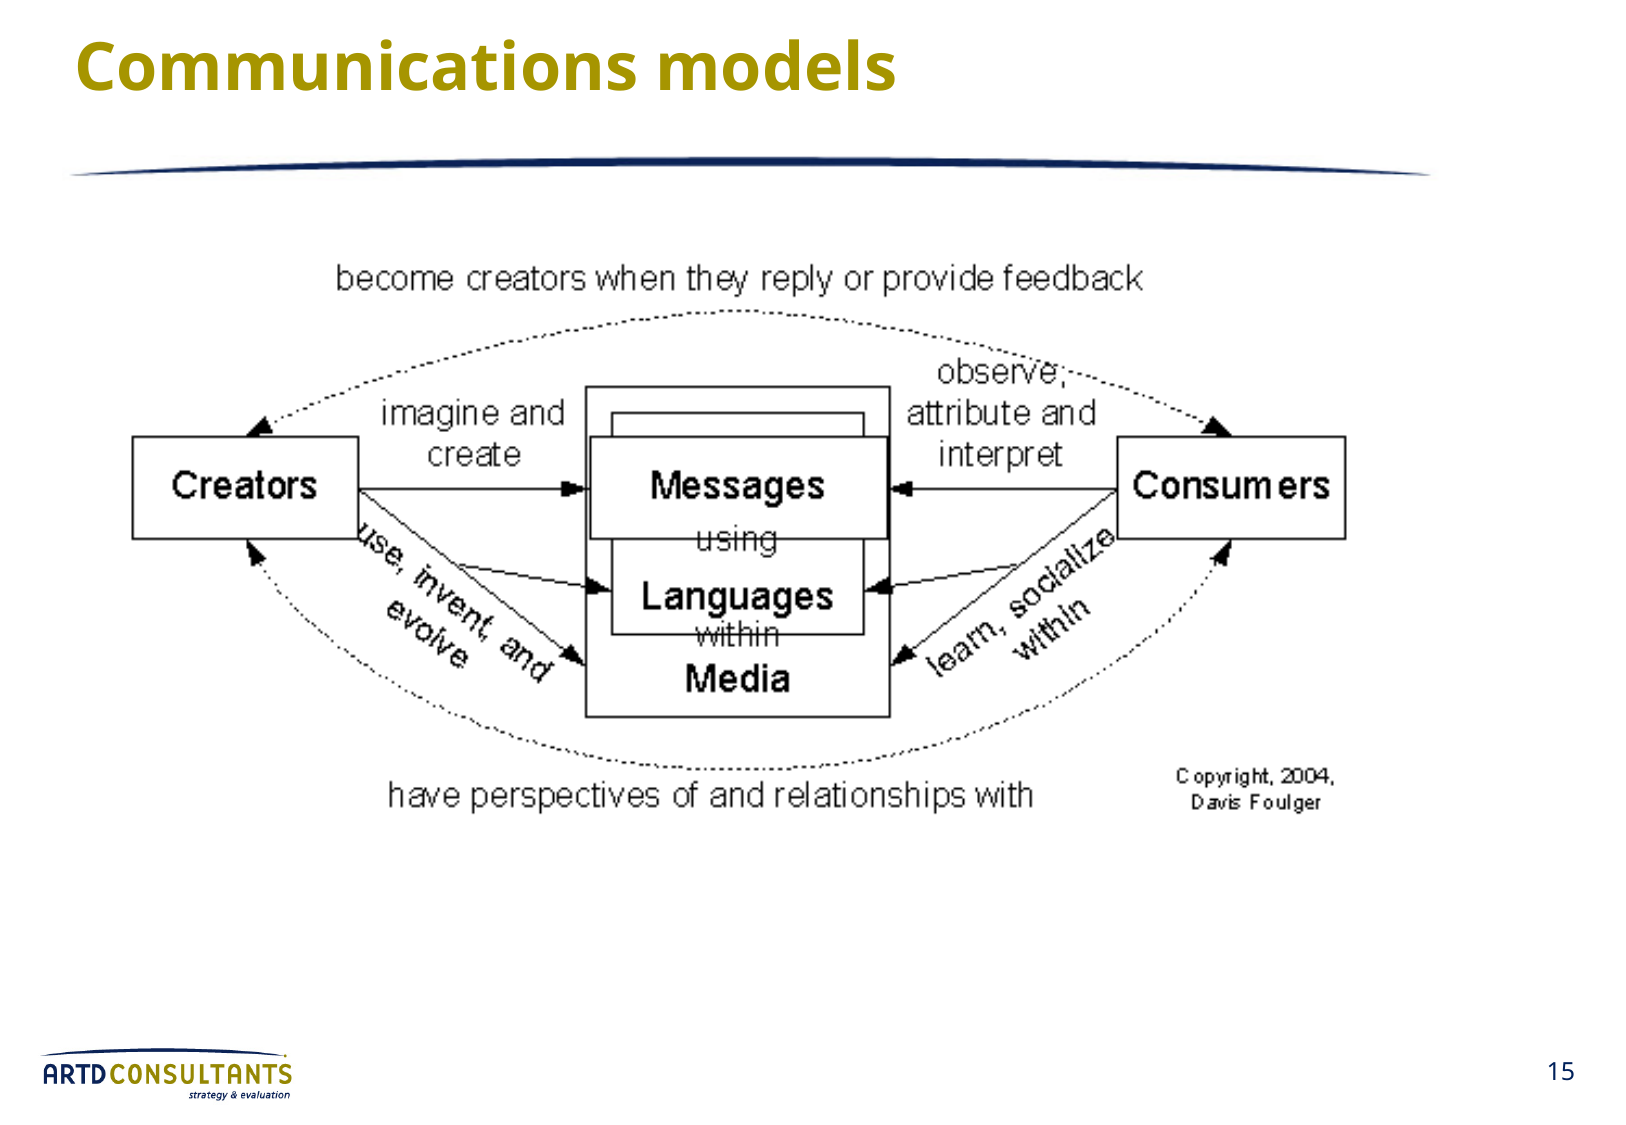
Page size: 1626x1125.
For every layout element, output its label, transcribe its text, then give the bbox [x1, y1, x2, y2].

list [104, 230, 1399, 938]
picture [62, 152, 1446, 188]
picture [27, 1042, 301, 1108]
slide_number 15 [1210, 1042, 1591, 1103]
title Communications models [73, 23, 1482, 176]
